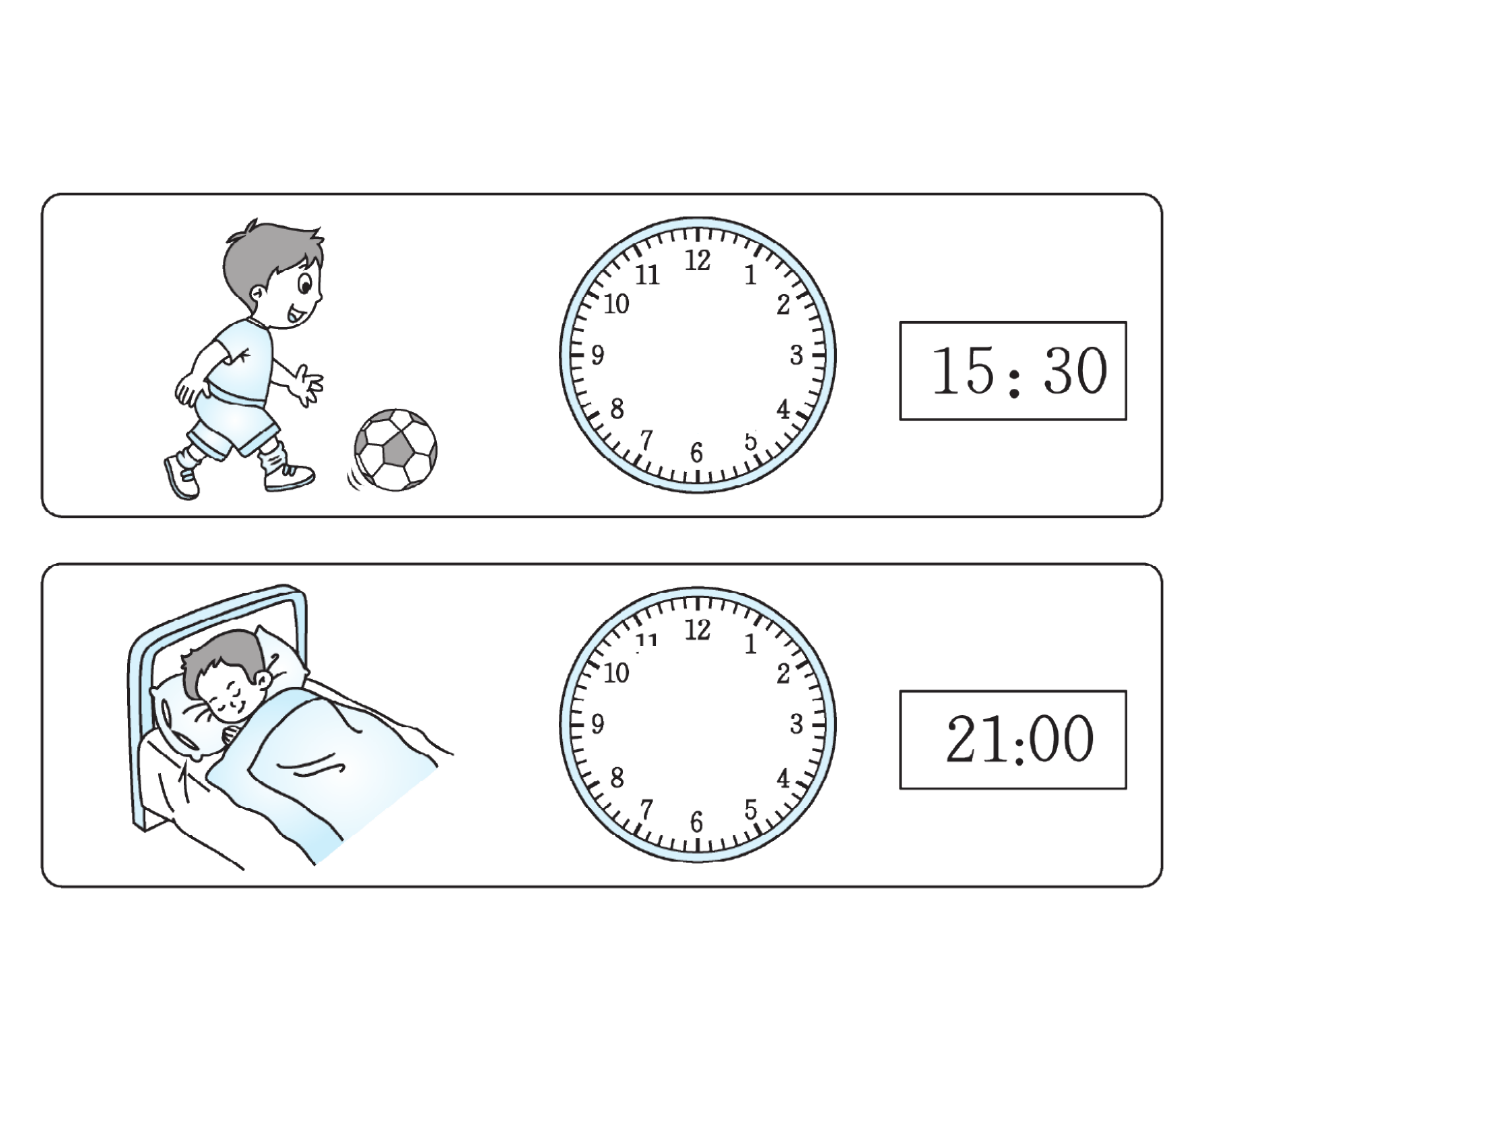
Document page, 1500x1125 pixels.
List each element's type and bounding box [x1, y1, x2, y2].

picture [35, 177, 1453, 897]
